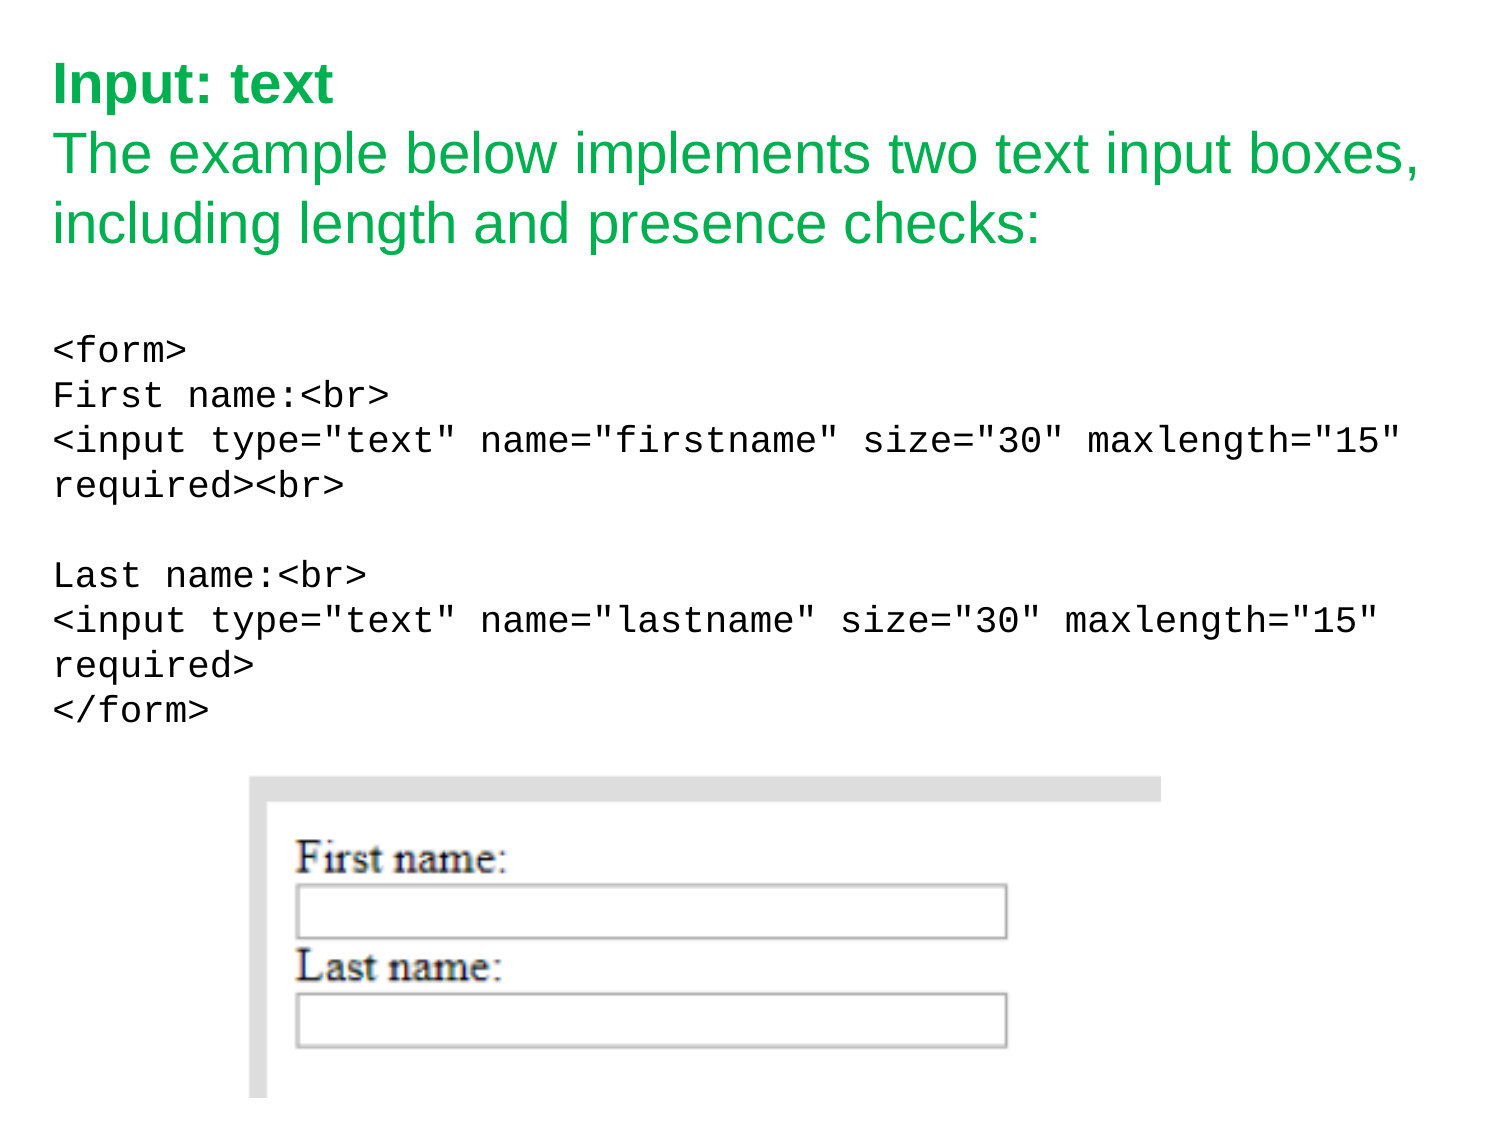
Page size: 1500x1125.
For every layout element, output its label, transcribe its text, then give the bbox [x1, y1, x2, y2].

picture [222, 749, 1161, 1099]
text_box Input: text The example below implements two text input boxes, including length and presence checks: <form> First name:<br> <input type="text" name="firstname" size="30" maxlength="15" required><br> Last name:<br> <input type="text" name="lastname" size="30" maxlength="15" required> </form> [37, 37, 1488, 738]
